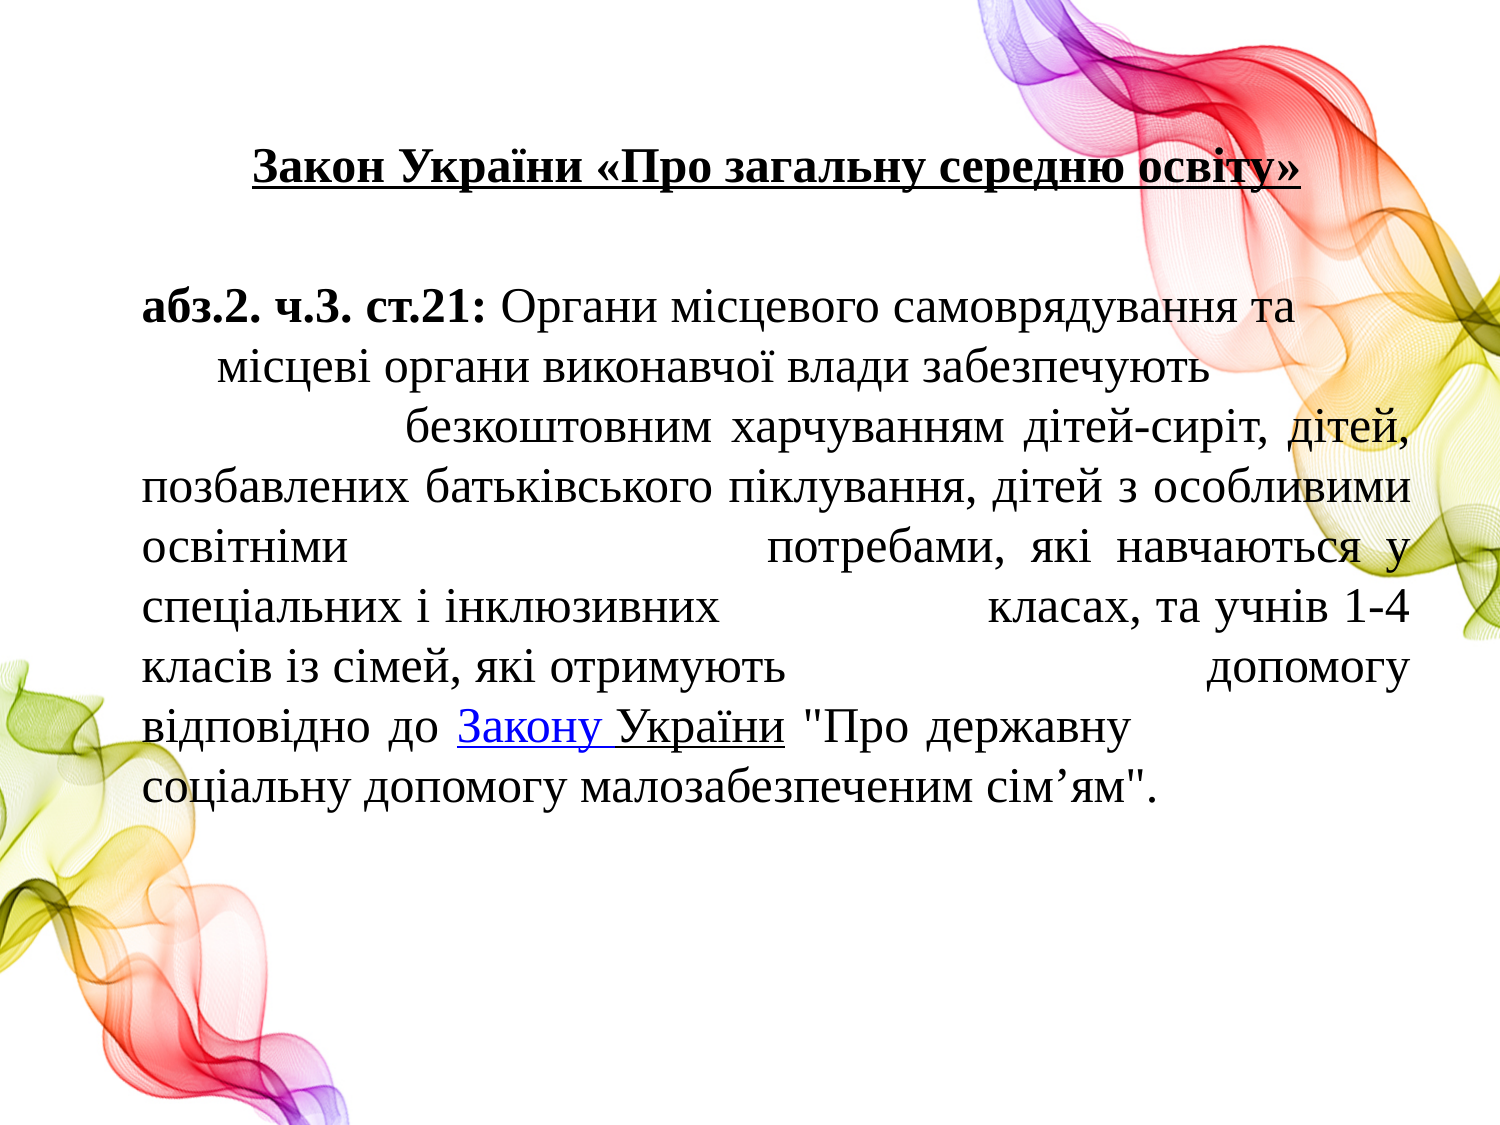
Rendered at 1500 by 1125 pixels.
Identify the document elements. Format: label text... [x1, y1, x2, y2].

list Закон України «Про загальну середню освіту» абз.2. ч.3. ст.21: Органи місцевого самоврядування та місцеві органи виконавчої влади забезпечують безкоштовним харчуванням дітей-сиріт, дітей, позбавлених батьківського піклування, дітей з особливими освітніми потребами, які навчаються у спеціальних і інклюзивних класах, та учнів 1-4 класів із сімей, які отримують допомогу відповідно до Закону України "Про державну соціальну допомогу малозабезпеченим сім’ям". [76, 125, 1427, 1083]
picture [0, 0, 1500, 1125]
